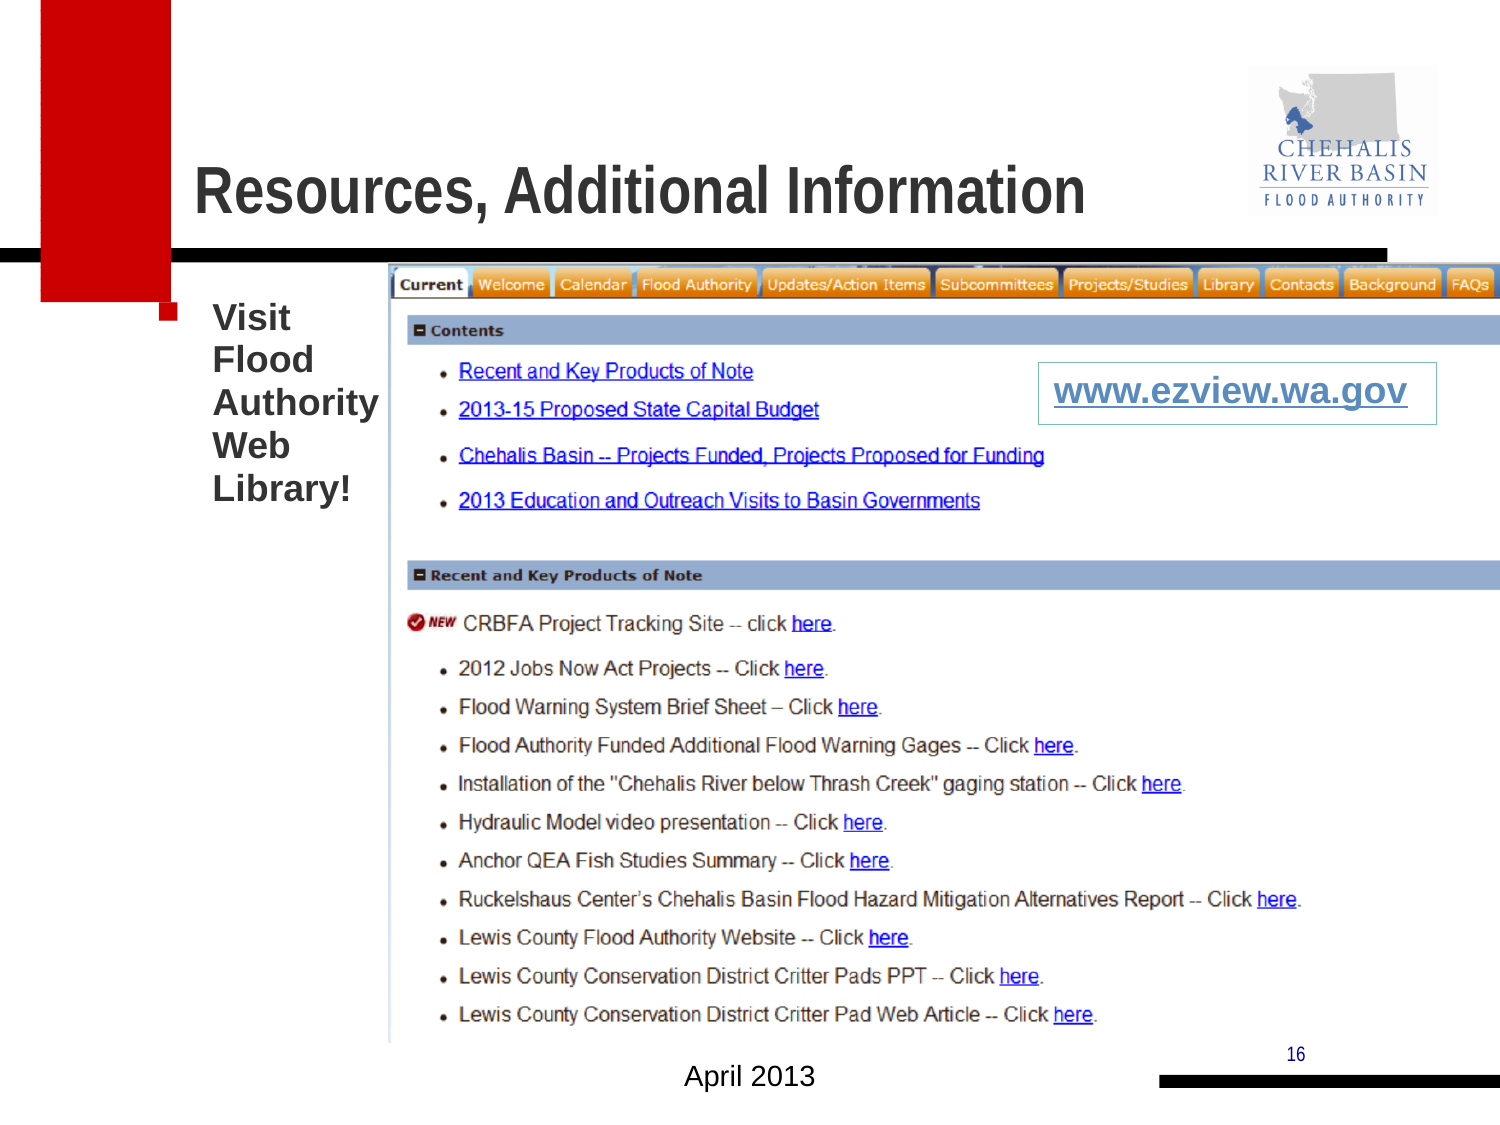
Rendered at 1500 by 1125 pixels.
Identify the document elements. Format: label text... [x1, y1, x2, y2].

footer April 2013 [512, 1052, 988, 1101]
picture [1247, 65, 1438, 217]
list Visit Flood Authority Web Library! [141, 288, 383, 963]
picture [388, 262, 1500, 1043]
title Resources, Additional Information [179, 46, 1455, 235]
